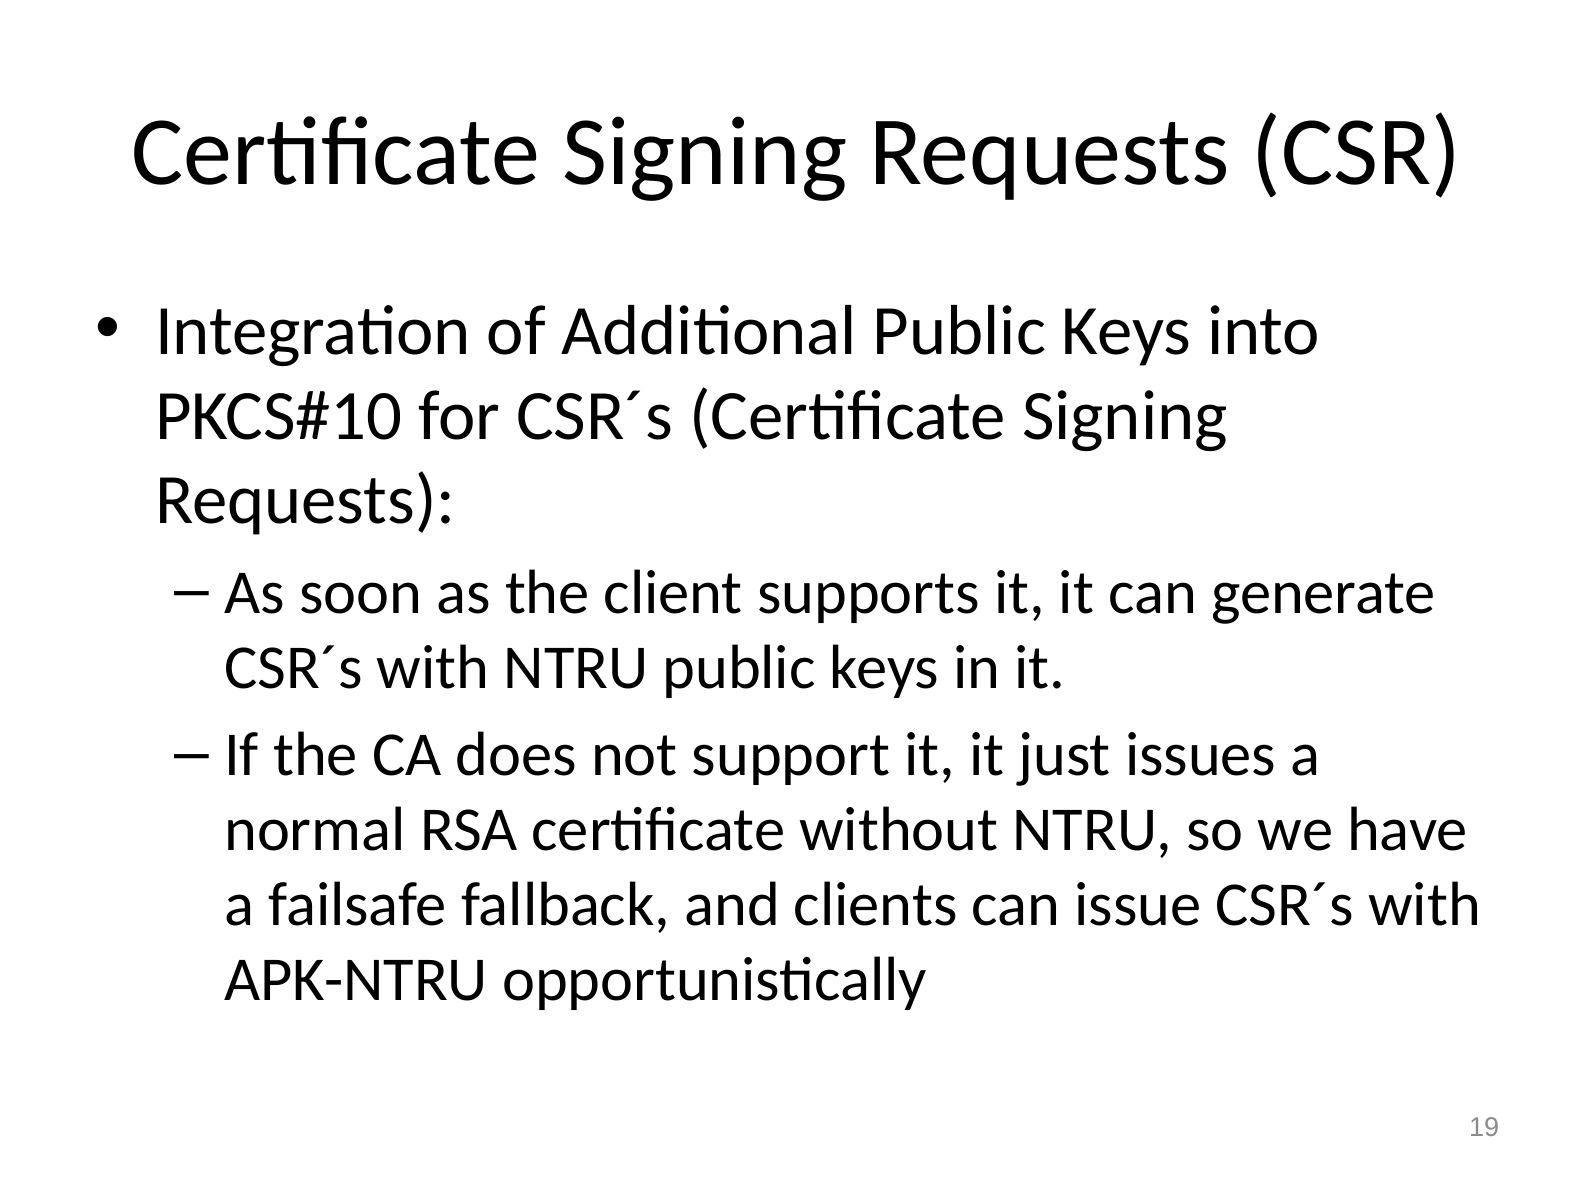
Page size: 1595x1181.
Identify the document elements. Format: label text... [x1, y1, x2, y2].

slide_number 19 [1142, 1094, 1516, 1158]
title Certificate Signing Requests (CSR) [79, 47, 1516, 245]
list Integration of Additional Public Keys into PKCS#10 for CSR´s (Certificate Signing Requests): As soon as the client supports it, it can generate CSR´s with NTRU public keys in it. If the CA does not support it, it just issues a normal RSA certificate without NTRU, so we have a failsafe fallback, and clients can issue CSR´s with APK-NTRU opportunistically [79, 275, 1516, 1055]
